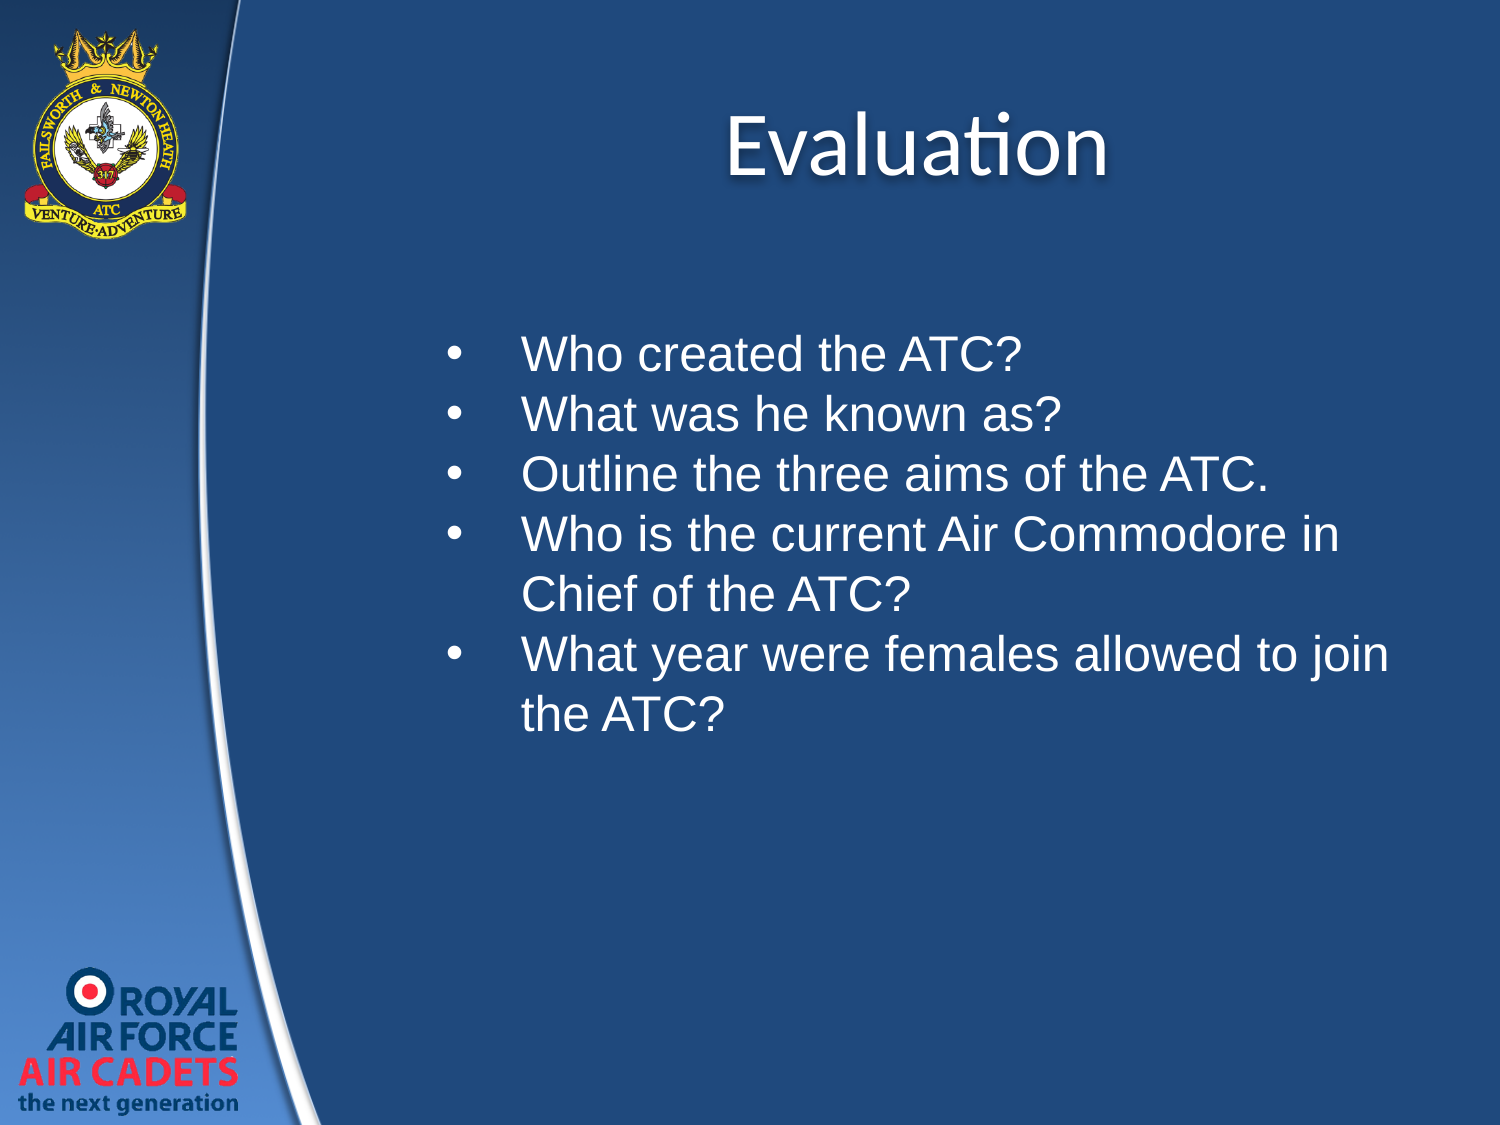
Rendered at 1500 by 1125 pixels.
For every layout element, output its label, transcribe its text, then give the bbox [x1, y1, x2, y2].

title Evaluation [315, 45, 1500, 233]
picture [0, 0, 1500, 1125]
text_box Who created the ATC? What was he known as? Outline the three aims of the ATC. Who is the current Air Commodore in Chief of the ATC? What year were females allowed to join the ATC? [430, 314, 1471, 754]
